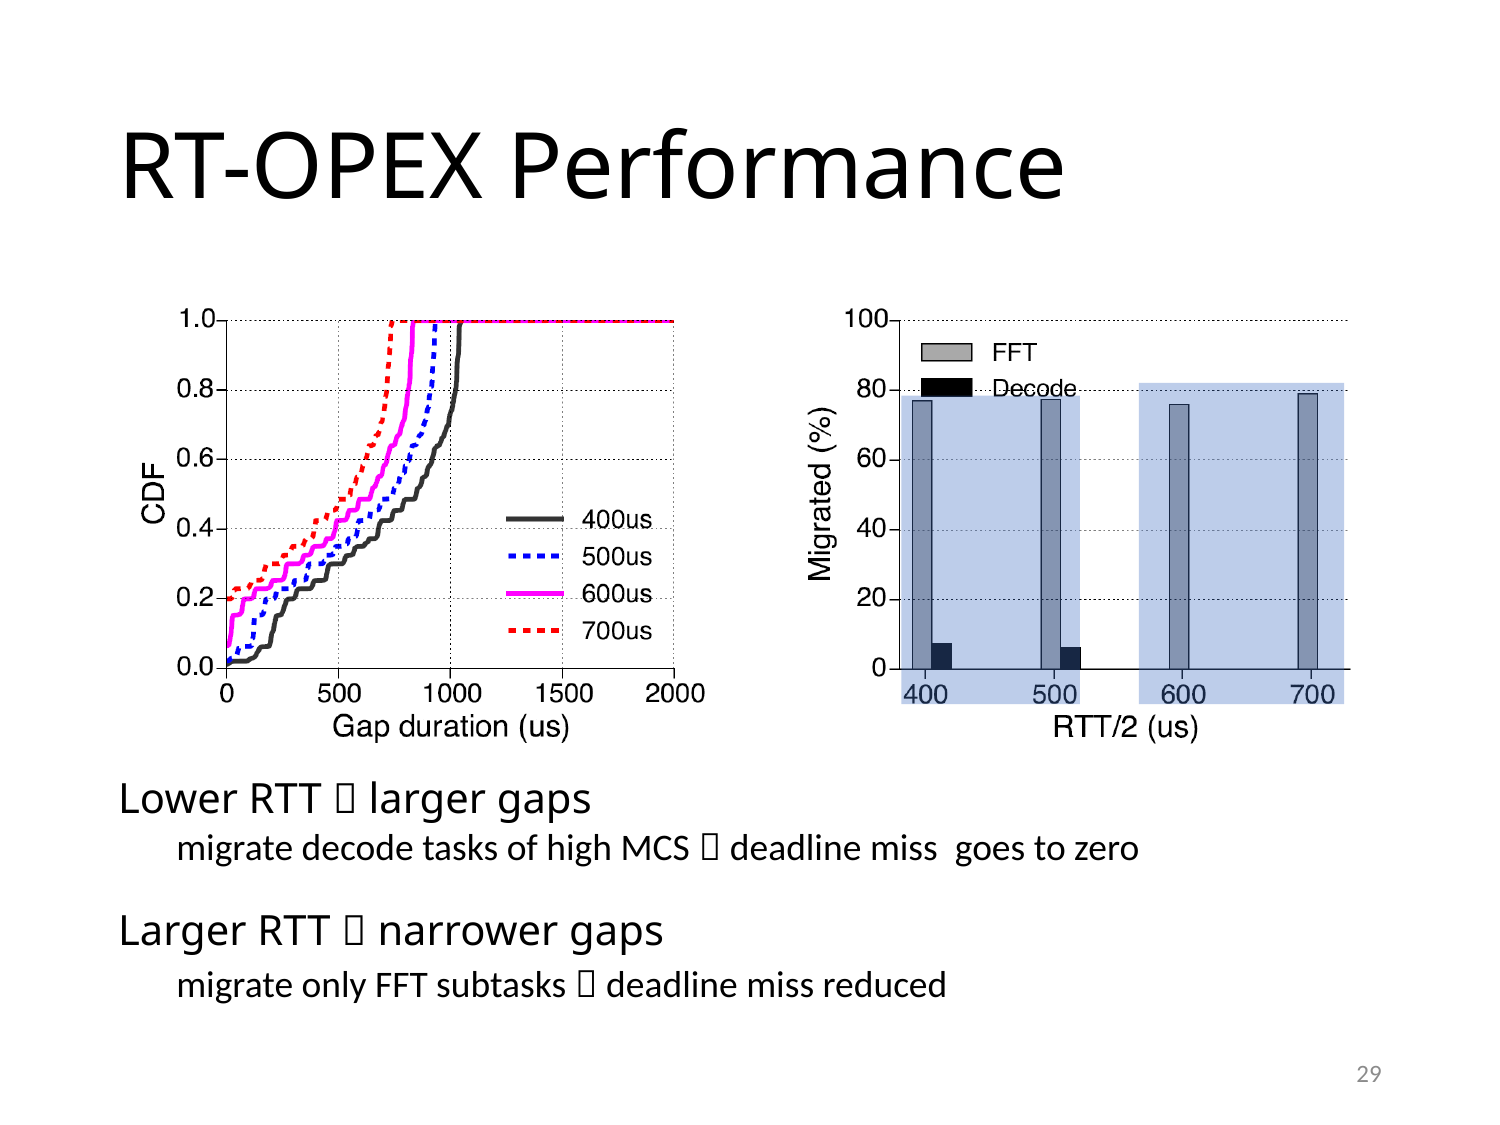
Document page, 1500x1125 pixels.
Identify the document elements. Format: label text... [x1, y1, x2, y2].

picture [133, 299, 711, 750]
list Lower RTT  larger gaps Larger RTT  narrower gaps [103, 299, 1383, 1014]
title RT-OPEX Performance [103, 59, 1397, 278]
slide_number 29 [1059, 1042, 1397, 1103]
text_box migrate decode tasks of high MCS  deadline miss goes to zero [161, 815, 1500, 876]
picture [799, 299, 1358, 750]
text_box migrate only FFT subtasks  deadline miss reduced [161, 952, 1500, 1013]
